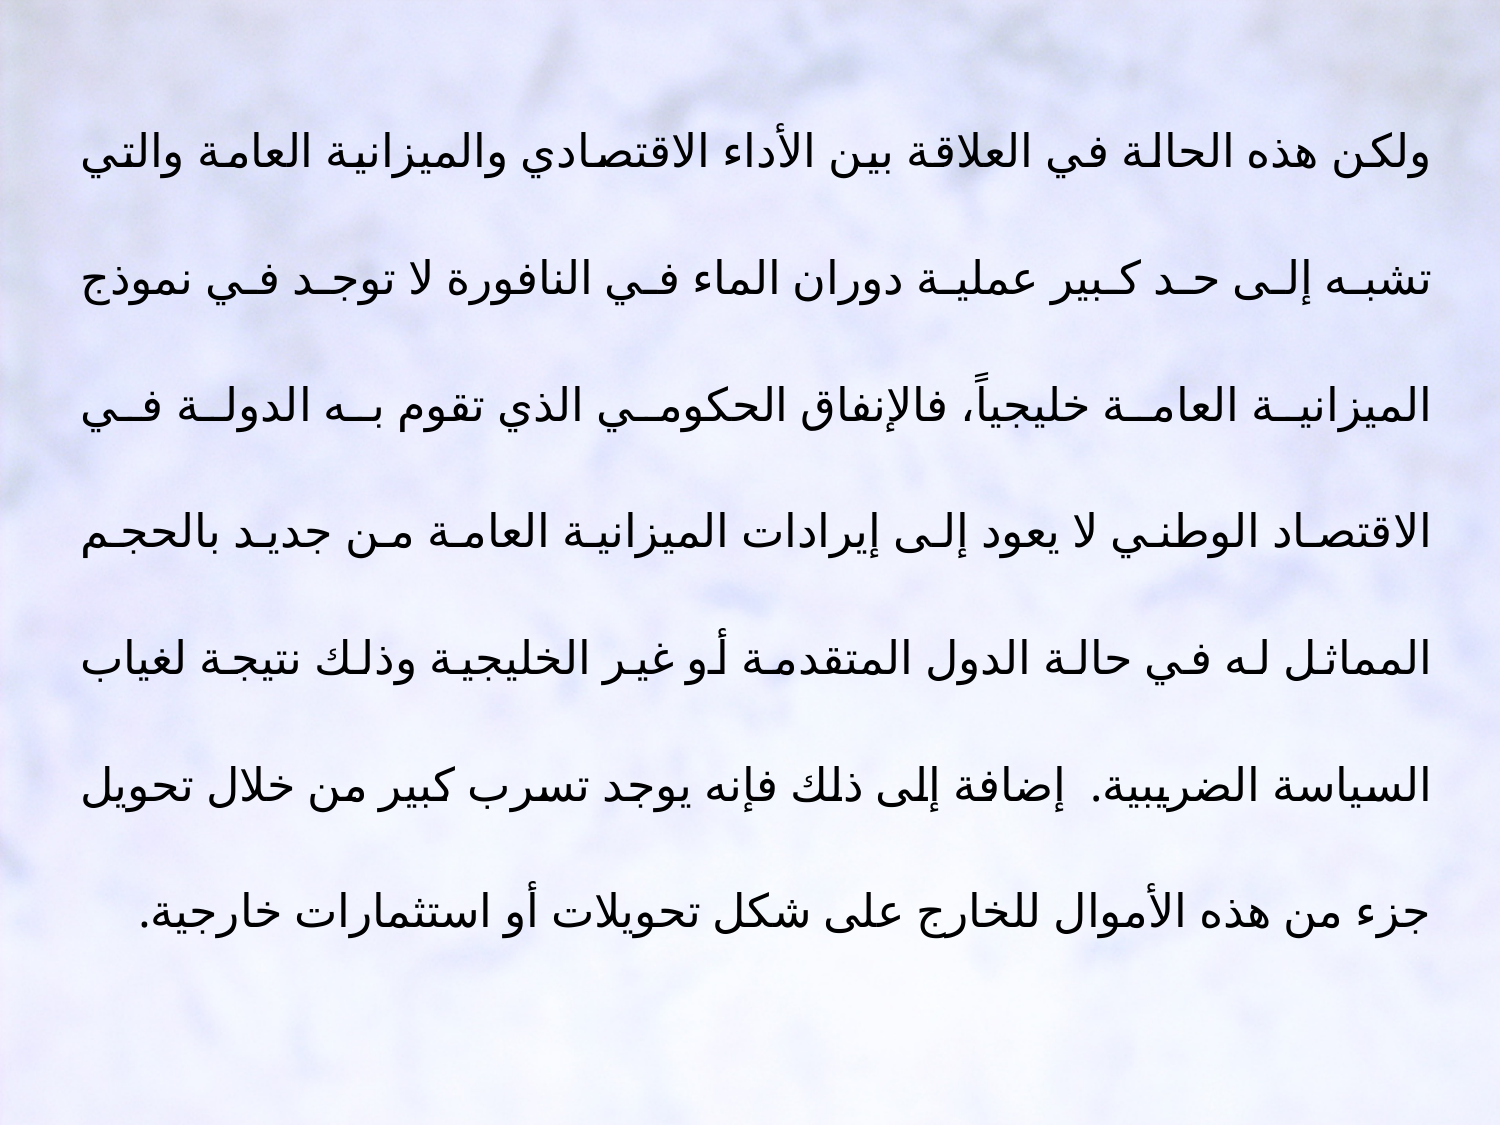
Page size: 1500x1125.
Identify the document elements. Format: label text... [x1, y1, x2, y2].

picture [0, 0, 1500, 1125]
list ولكن هذه الحالة في العلاقة بين الأداء الاقتصادي والميزانية العامة والتي تشبه إلى حد كبير عملية دوران الماء في النافورة لا توجد في نموذج الميزانية العامة خليجياً، فالإنفاق الحكومي الذي تقوم به الدولة في الاقتصاد الوطني لا يعود إلى إيرادات الميزانية العامة من جديد بالحجم المماثل له في حالة الدول المتقدمة أو غير الخليجية وذلك نتيجة لغياب السياسة الضريبية. إضافة إلى ذلك فإنه يوجد تسرب كبير من خلال تحويل جزء من هذه الأموال للخارج على شكل تحويلات أو استثمارات خارجية. [64, 42, 1447, 1083]
